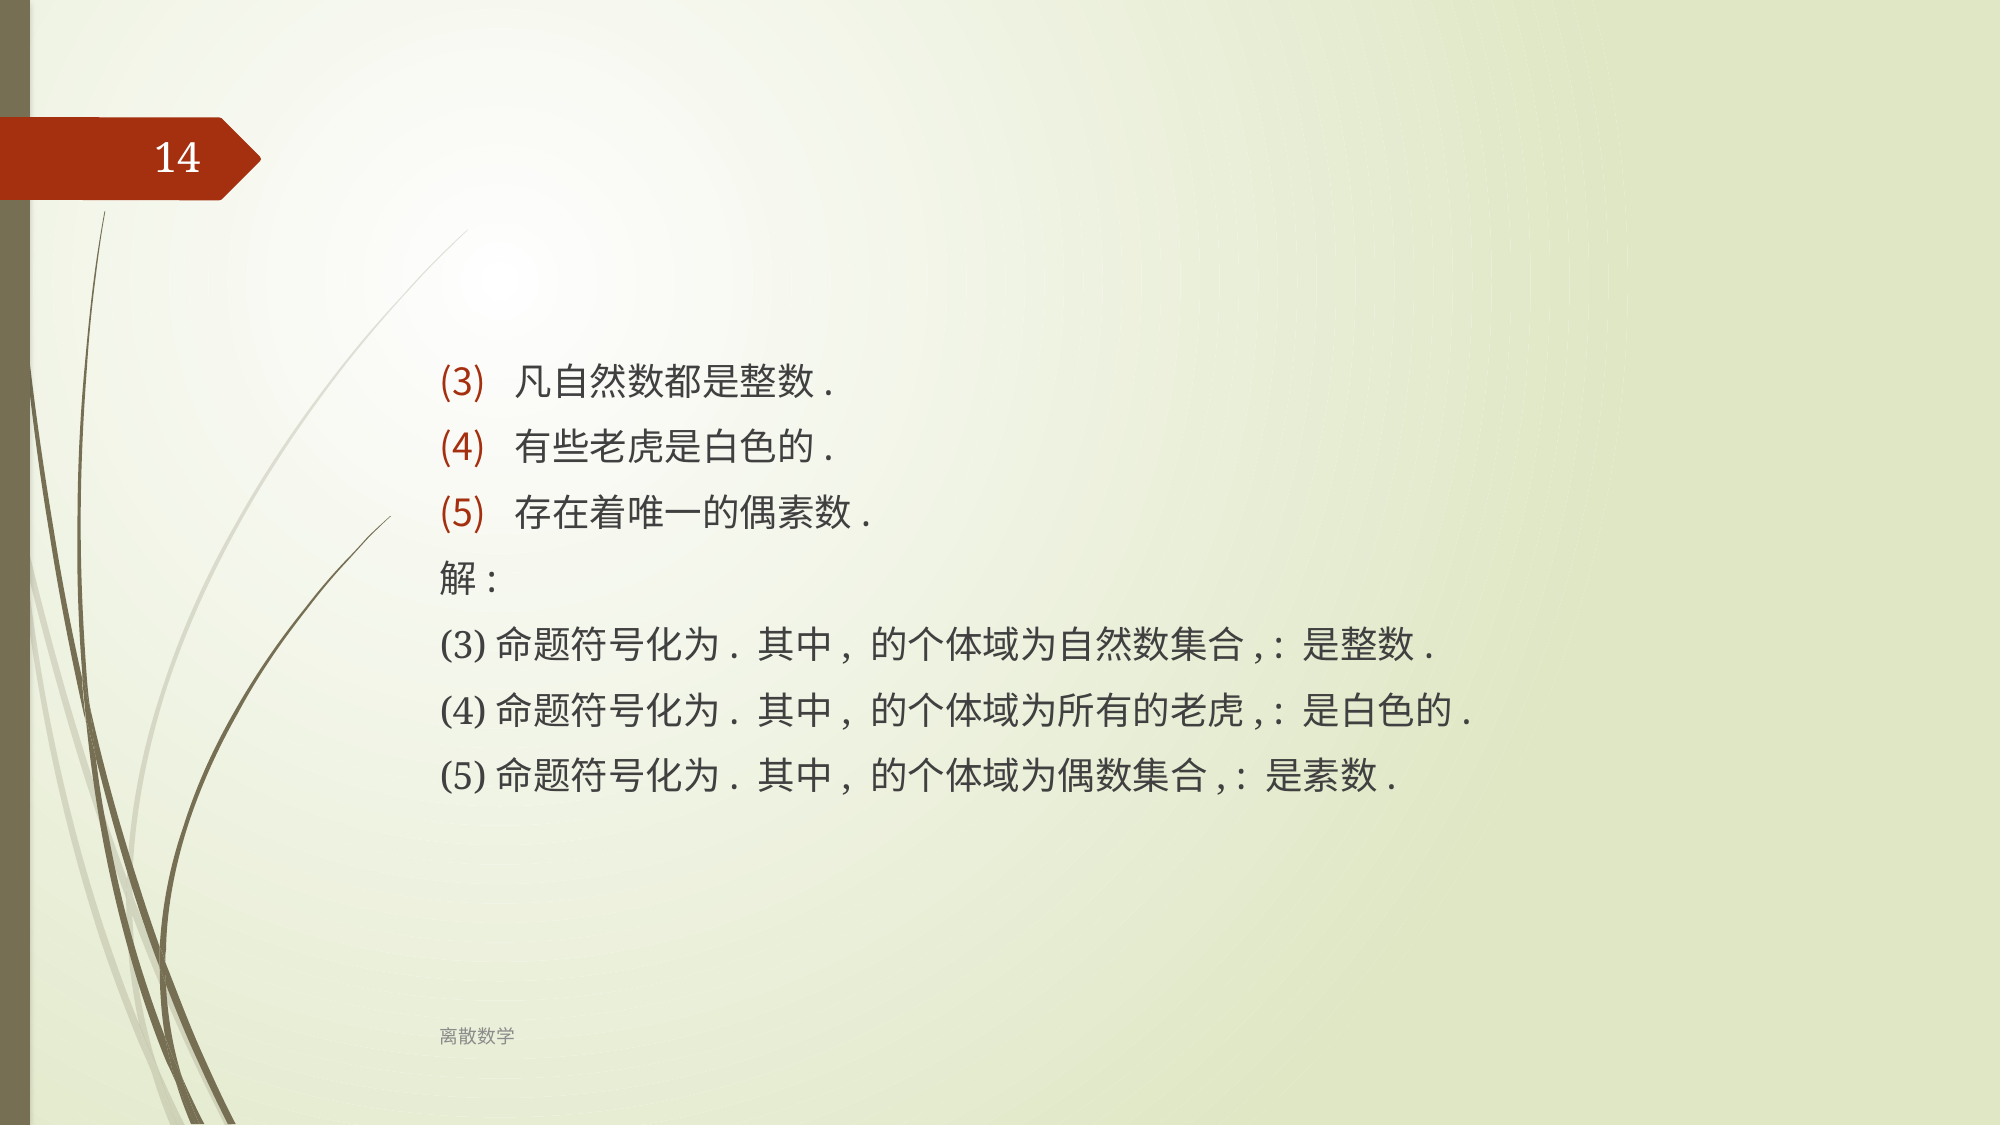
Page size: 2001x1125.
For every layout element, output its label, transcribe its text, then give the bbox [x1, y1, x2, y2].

footer 离散数学 [424, 1006, 1675, 1067]
slide_number ‹#› [87, 129, 216, 190]
